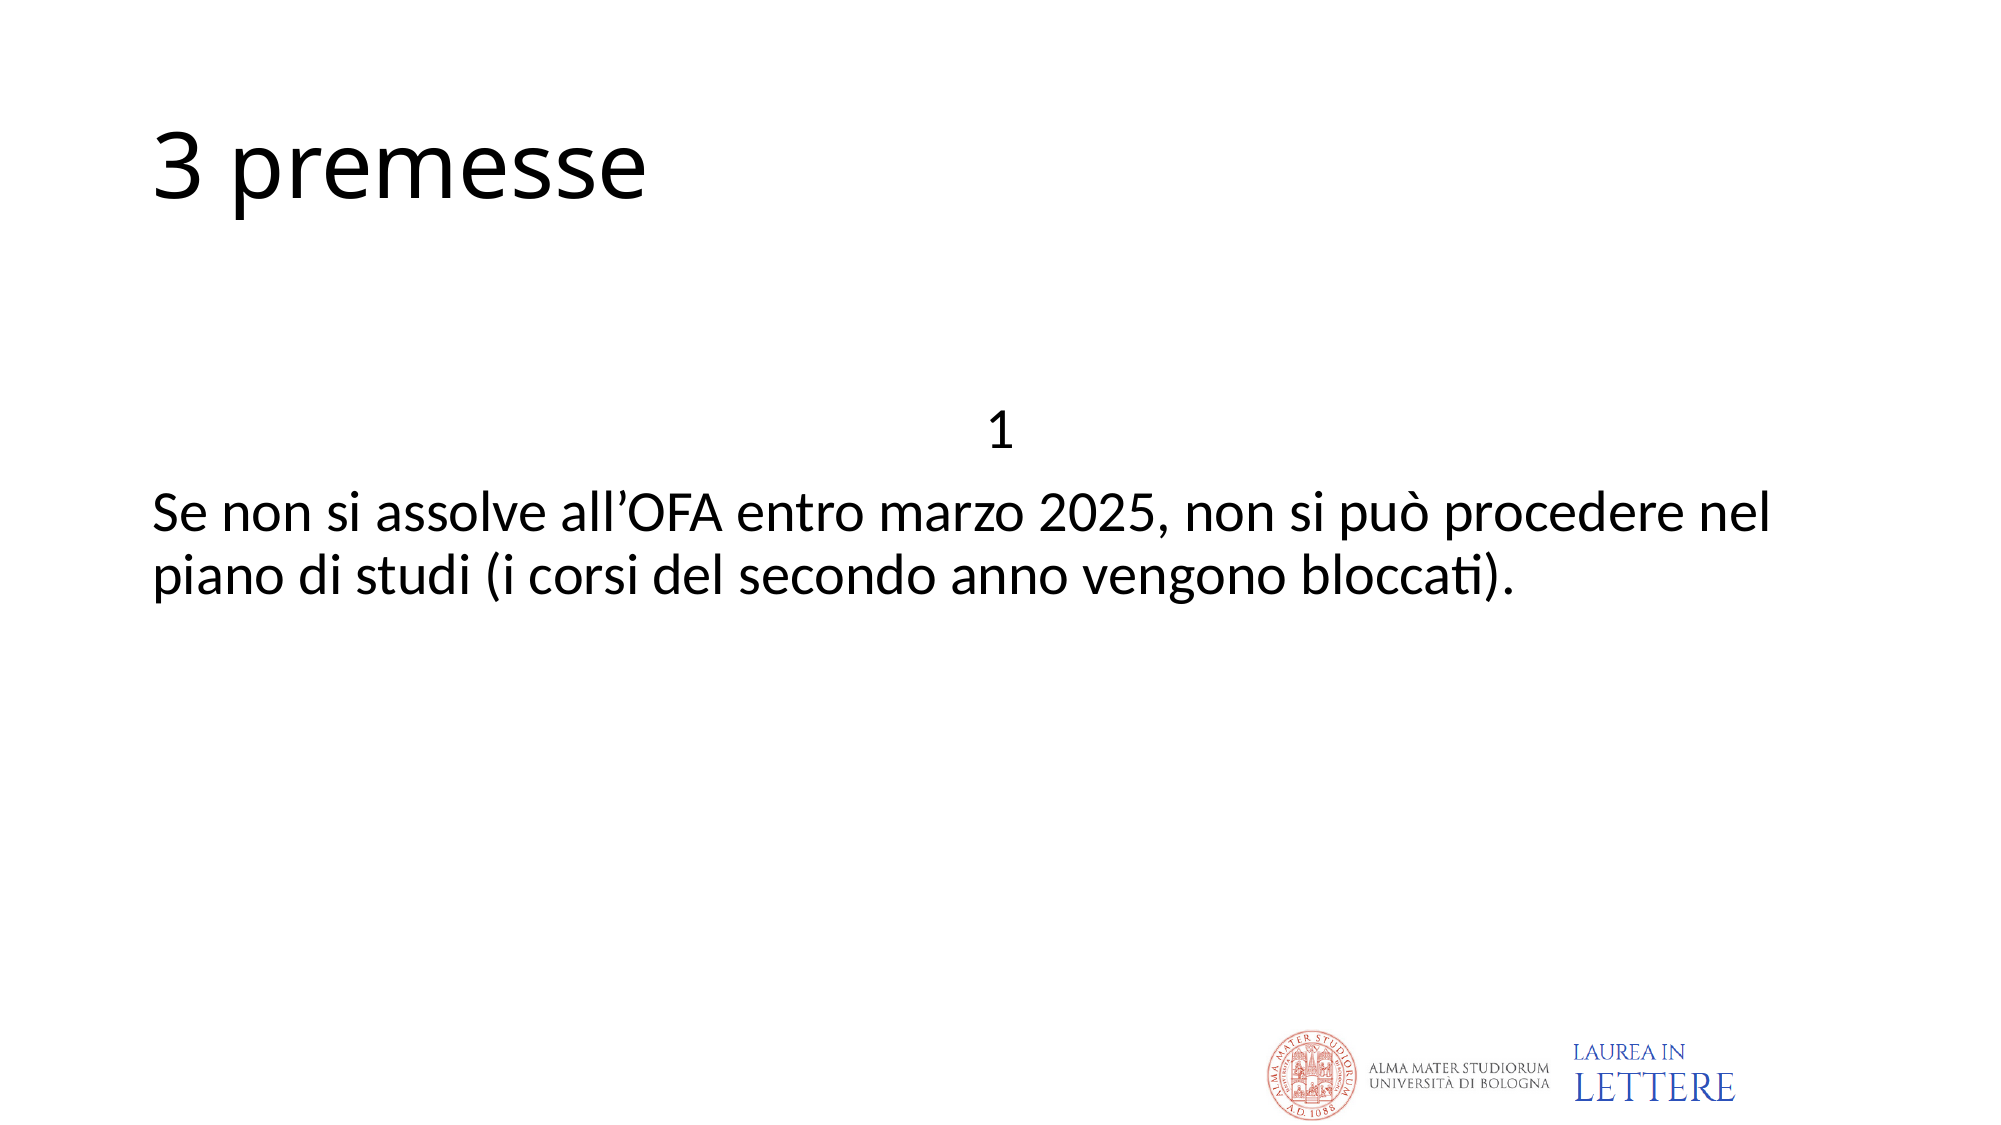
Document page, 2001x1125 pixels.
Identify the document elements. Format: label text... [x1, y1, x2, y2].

picture [1249, 1026, 1746, 1121]
list 1 Se non si assolve all’OFA entro marzo 2025, non si può procedere nel piano di studi (i corsi del secondo anno vengono bloccati). [137, 299, 1863, 1014]
title 3 premesse [137, 59, 1863, 278]
